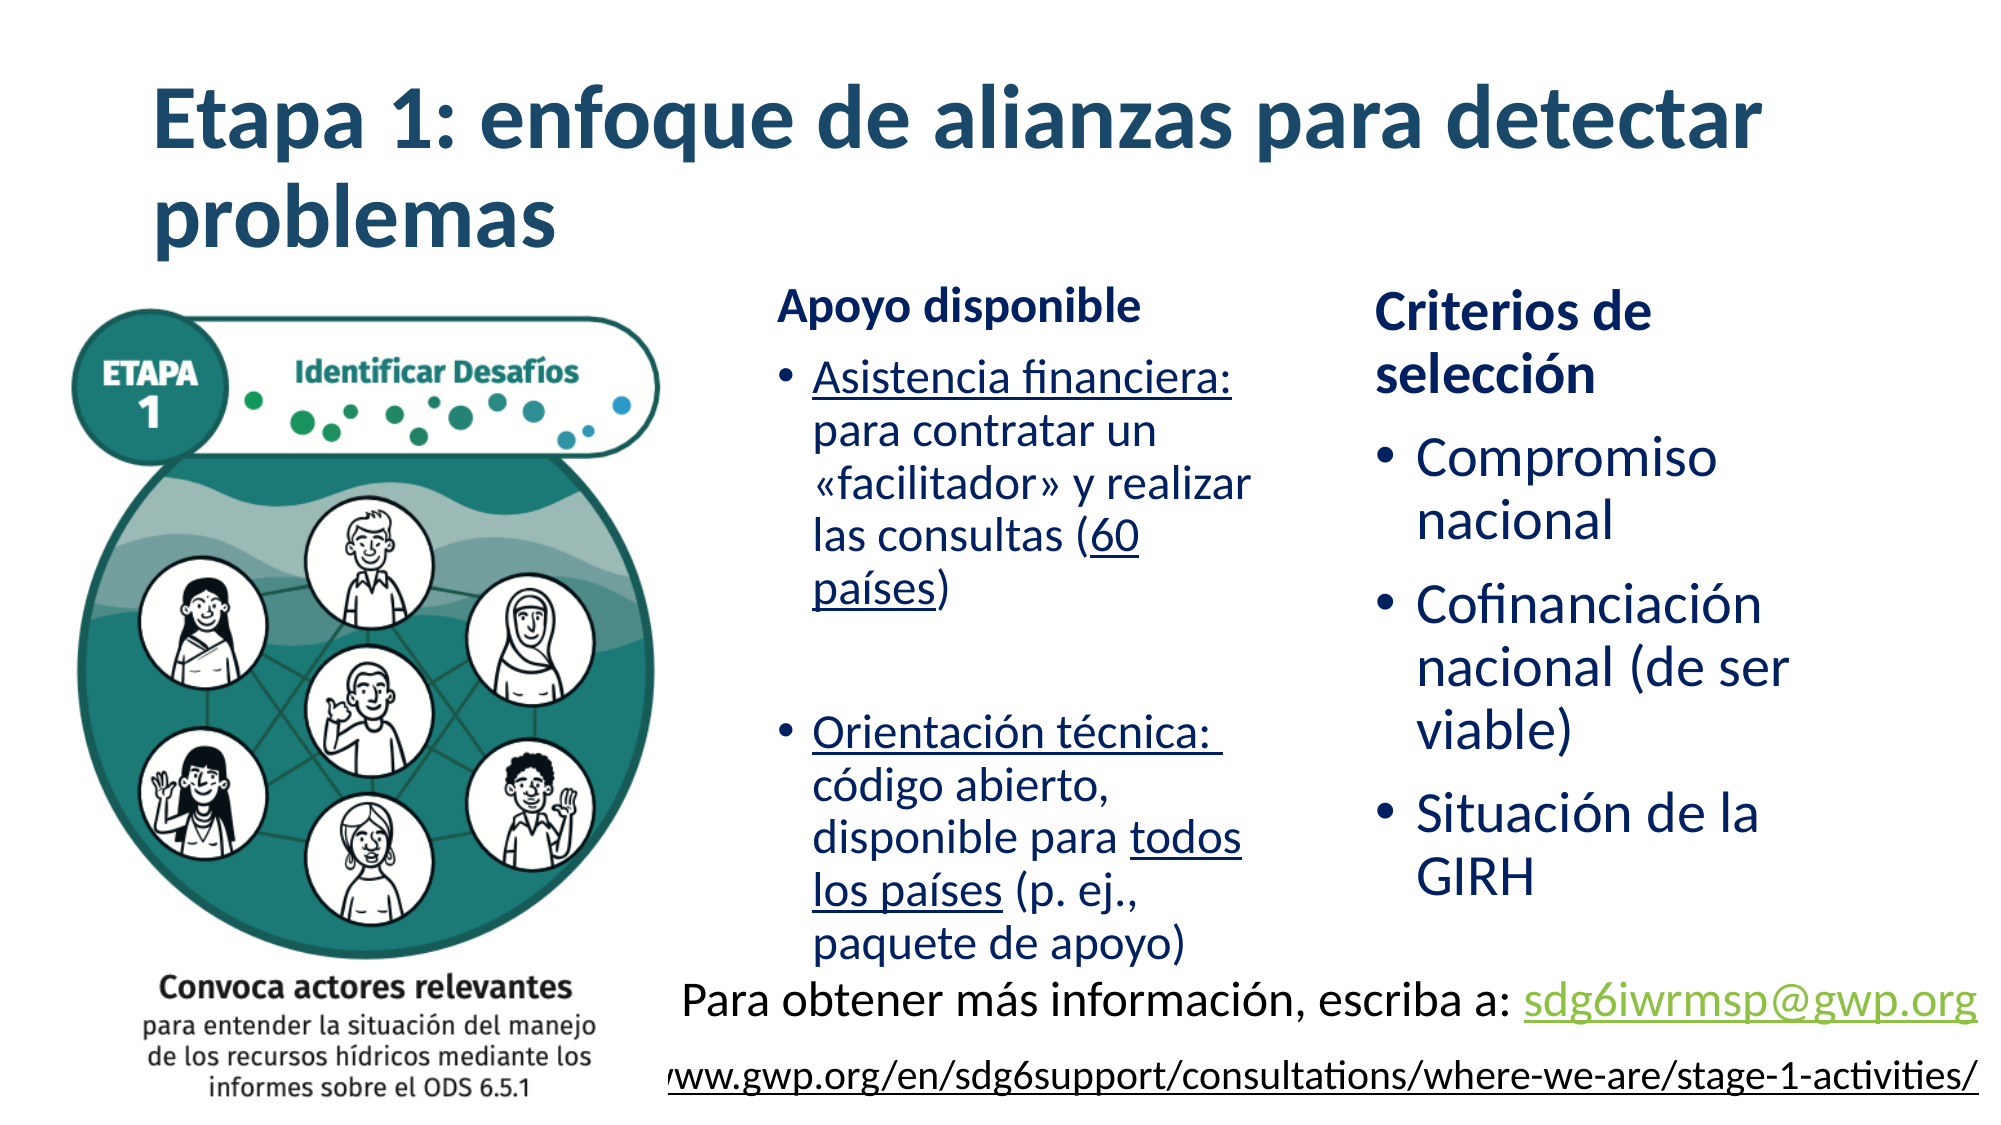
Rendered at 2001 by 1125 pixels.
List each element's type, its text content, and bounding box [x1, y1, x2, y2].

title Etapa 1: enfoque de alianzas para detectar problemas [137, 59, 1863, 278]
text_box www.gwp.org/en/sdg6support/consultations/where-we-are/stage-1-activities/ [668, 1040, 2000, 1106]
text_box Para obtener más información, escriba a: sdg6iwrmsp@gwp.org [668, 959, 2000, 1034]
list Criterios de selección Compromiso nacional Cofinanciación nacional (de ser viable) Situación de la GIRH [1360, 272, 1863, 959]
list Apoyo disponible Asistencia financiera: para contratar un «facilitador» y realizar las consultas (60 países) Orientación técnica: código abierto, disponible para todos los países (p. ej., paquete de apoyo) [762, 271, 1290, 959]
picture [60, 299, 668, 1112]
